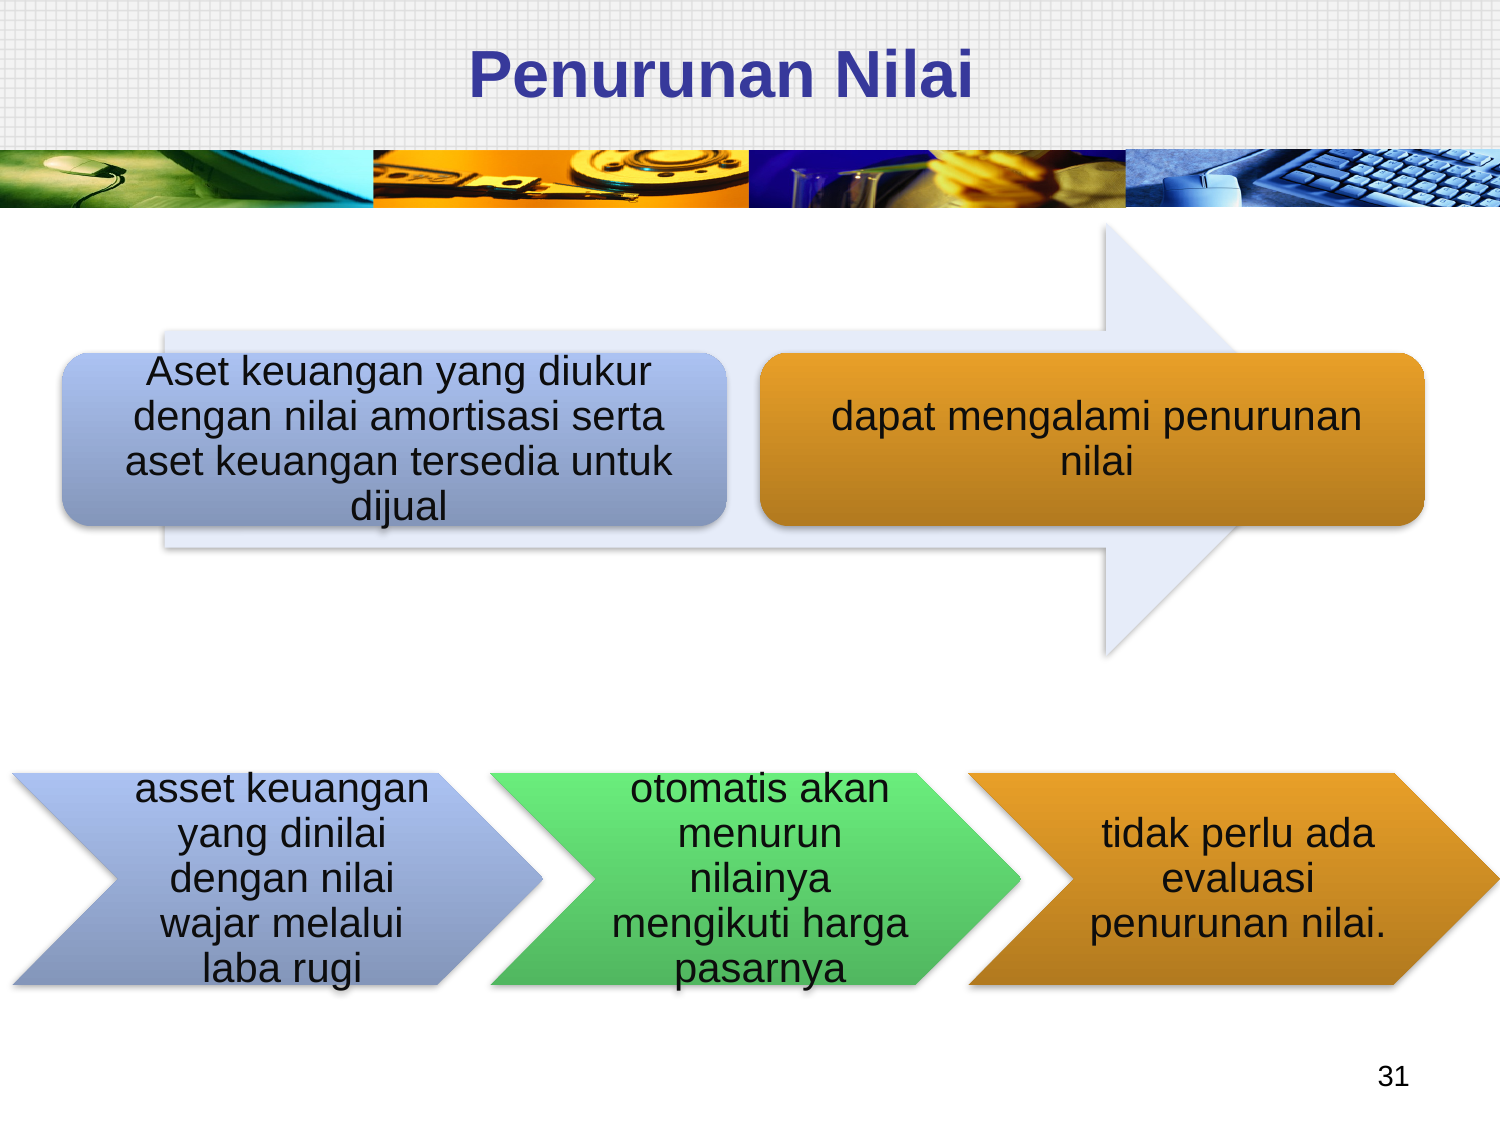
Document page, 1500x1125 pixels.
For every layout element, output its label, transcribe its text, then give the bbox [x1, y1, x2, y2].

picture [0, 0, 1500, 208]
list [62, 222, 1426, 657]
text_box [11, 726, 1500, 1032]
title Penurunan Nilai [46, 24, 1398, 118]
slide_number 31 [1074, 1049, 1426, 1103]
